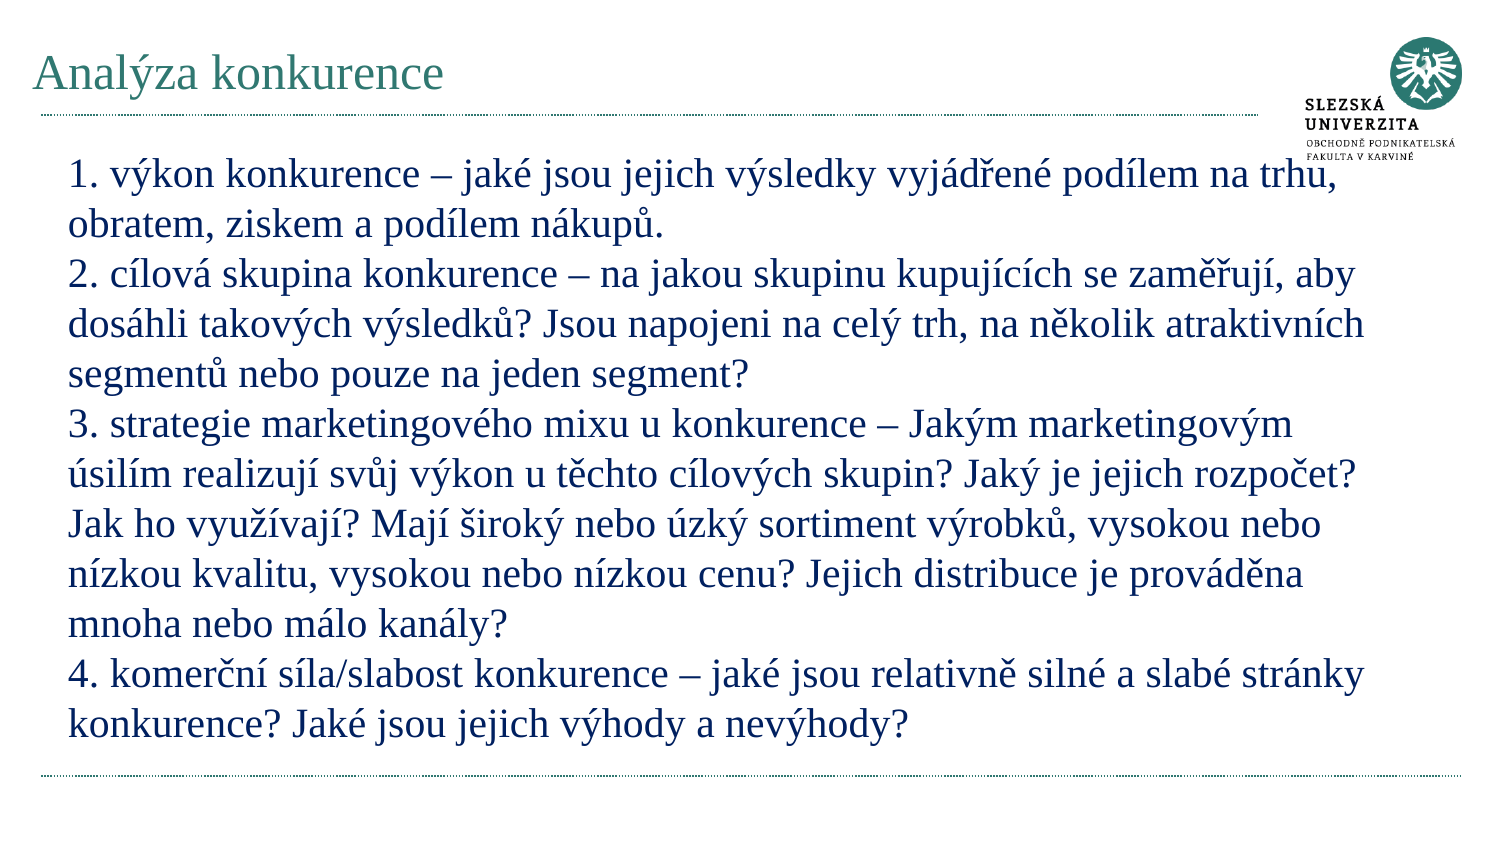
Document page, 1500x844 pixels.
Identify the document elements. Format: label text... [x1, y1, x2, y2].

list 1. výkon konkurence – jaké jsou jejich výsledky vyjádřené podílem na trhu, obratem, ziskem a podílem nákupů. 2. cílová skupina konkurence – na jakou skupinu kupujících se zaměřují, aby dosáhli takových výsledků? Jsou napojeni na celý trh, na několik atraktivních segmentů nebo pouze na jeden segment? 3. strategie marketingového mixu u konkurence – Jakým marketingovým úsilím realizují svůj výkon u těchto cílových skupin? Jaký je jejich rozpočet? Jak ho využívají? Mají široký nebo úzký sortiment výrobků, vysokou nebo nízkou kvalitu, vysokou nebo nízkou cenu? Jejich distribuce je prováděna mnoha nebo málo kanály? 4. komerční síla/slabost konkurence – jaké jsou relativně silné a slabé stránky konkurence? Jaké jsou jejich výhody a nevýhody? [53, 138, 1412, 635]
picture [1305, 37, 1462, 160]
title Analýza konkurence [17, 32, 1353, 116]
